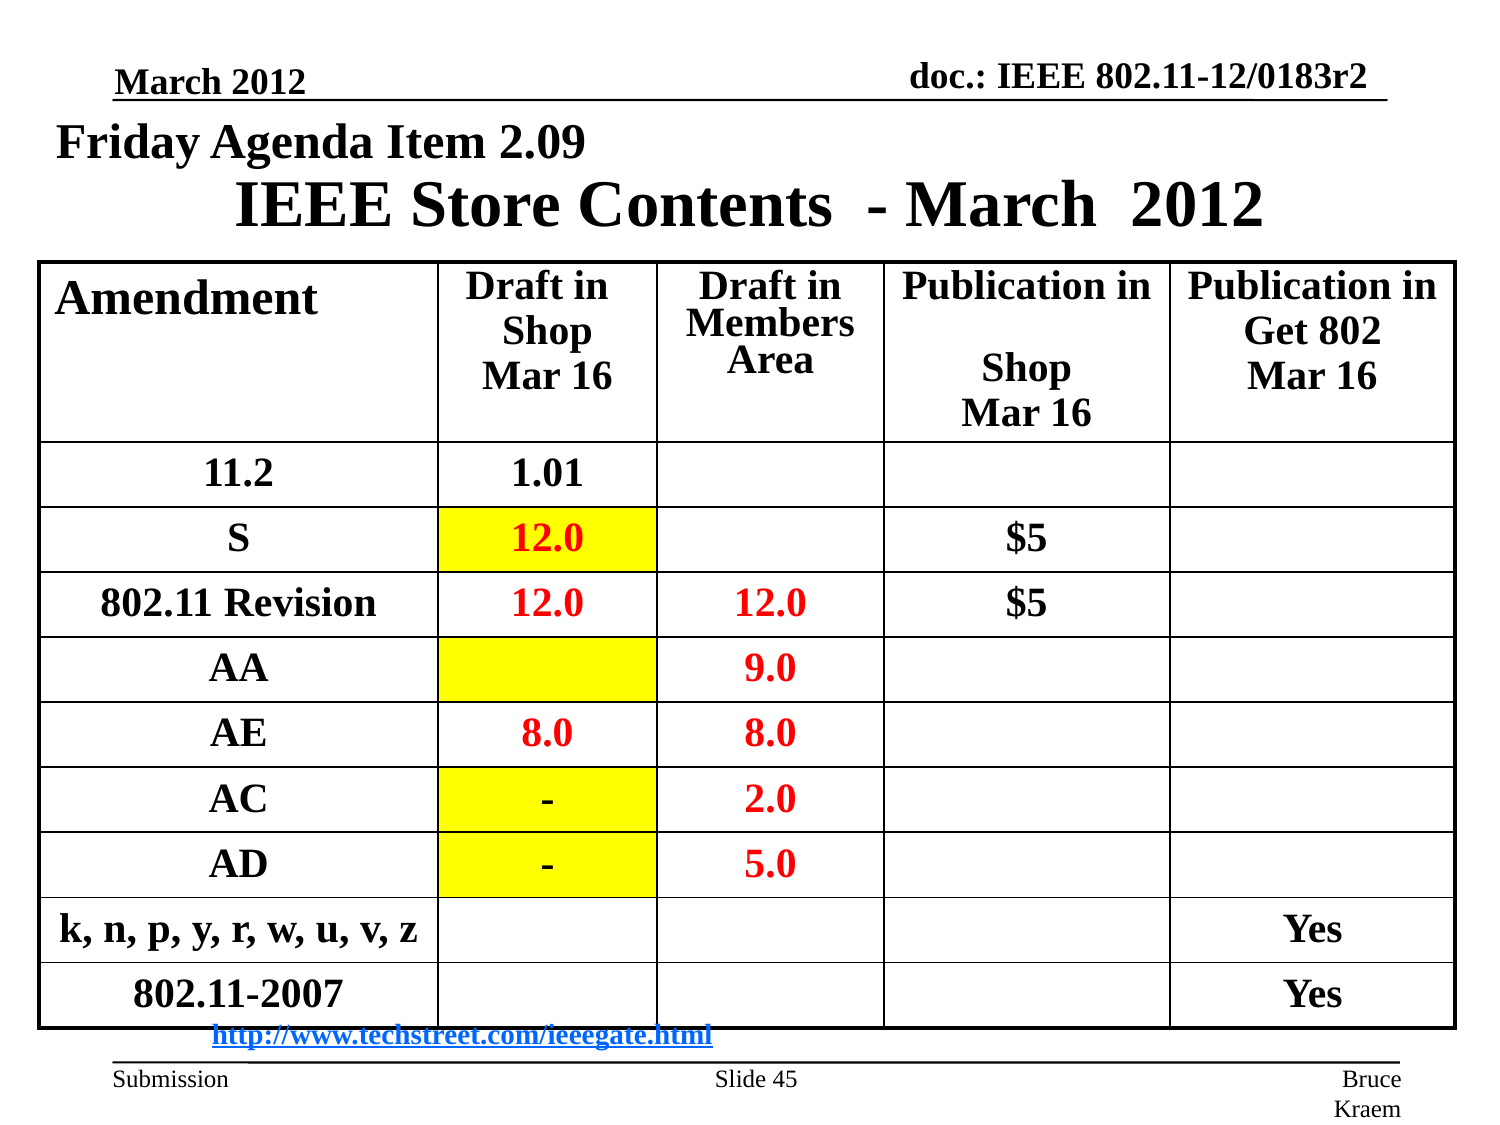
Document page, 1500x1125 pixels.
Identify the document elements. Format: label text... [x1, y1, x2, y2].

table_cell [1171, 833, 1453, 897]
table_cell AE [41, 703, 437, 766]
table_cell - [439, 833, 656, 897]
table_cell 5.0 [658, 833, 883, 897]
table_cell AD [41, 833, 437, 897]
table_cell [885, 898, 1169, 962]
table_cell $5 [885, 573, 1169, 636]
text_box http://www.techstreet.com/ieeegate.html [196, 1008, 728, 1058]
table_cell [1171, 638, 1453, 701]
table_cell 8.0 [658, 703, 883, 766]
table_cell 1.01 [439, 443, 656, 506]
table_header Publication in Shop Mar 16 [885, 264, 1169, 441]
table_header Amendment [41, 264, 437, 441]
table_cell [1171, 703, 1453, 766]
table_header Draft in Shop Mar 16 [439, 264, 656, 441]
table_cell [658, 898, 883, 962]
table_cell 11.2 [41, 443, 437, 506]
table_cell Yes [1171, 898, 1453, 962]
table_cell [1171, 508, 1453, 571]
table_cell [885, 443, 1169, 506]
table_cell Yes [1171, 963, 1453, 1026]
title IEEE Store Contents - March 2012 [112, 112, 1388, 260]
table_cell 12.0 [658, 573, 883, 636]
table_cell AA [41, 638, 437, 701]
table_cell [1171, 573, 1453, 636]
table_cell $5 [885, 508, 1169, 571]
table_cell [885, 768, 1169, 831]
table_cell [439, 898, 656, 962]
table_cell 802.11-2007 [41, 963, 437, 1026]
table_cell k, n, p, y, r, w, u, v, z [41, 898, 437, 962]
table_cell 8.0 [439, 703, 656, 766]
table_cell - [439, 768, 656, 831]
table_cell 9.0 [658, 638, 883, 701]
slide_number Slide 45 [714, 1062, 798, 1093]
table_cell [885, 703, 1169, 766]
table_cell [439, 638, 656, 701]
table_cell [658, 508, 883, 571]
text_box Friday Agenda Item 2.09 [40, 101, 602, 176]
table_cell 802.11 Revision [41, 573, 437, 636]
table_cell S [41, 508, 437, 571]
table_cell [1171, 768, 1453, 831]
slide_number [114, 57, 366, 101]
table_cell [885, 638, 1169, 701]
table_header Draft in Members Area [658, 264, 883, 441]
table_cell 12.0 [439, 508, 656, 571]
table_cell [439, 963, 656, 1008]
footer Bruce Kraemer, Marvell [1325, 1062, 1402, 1093]
table_cell 12.0 [439, 573, 656, 636]
table_header Publication in Get 802 Mar 16 [1171, 264, 1453, 441]
table_cell [658, 963, 883, 1026]
table_cell [1171, 443, 1453, 506]
table_cell AC [41, 768, 437, 831]
table_cell [885, 963, 1169, 1026]
table_cell 2.0 [658, 768, 883, 831]
table_cell [885, 833, 1169, 897]
table_cell [658, 443, 883, 506]
